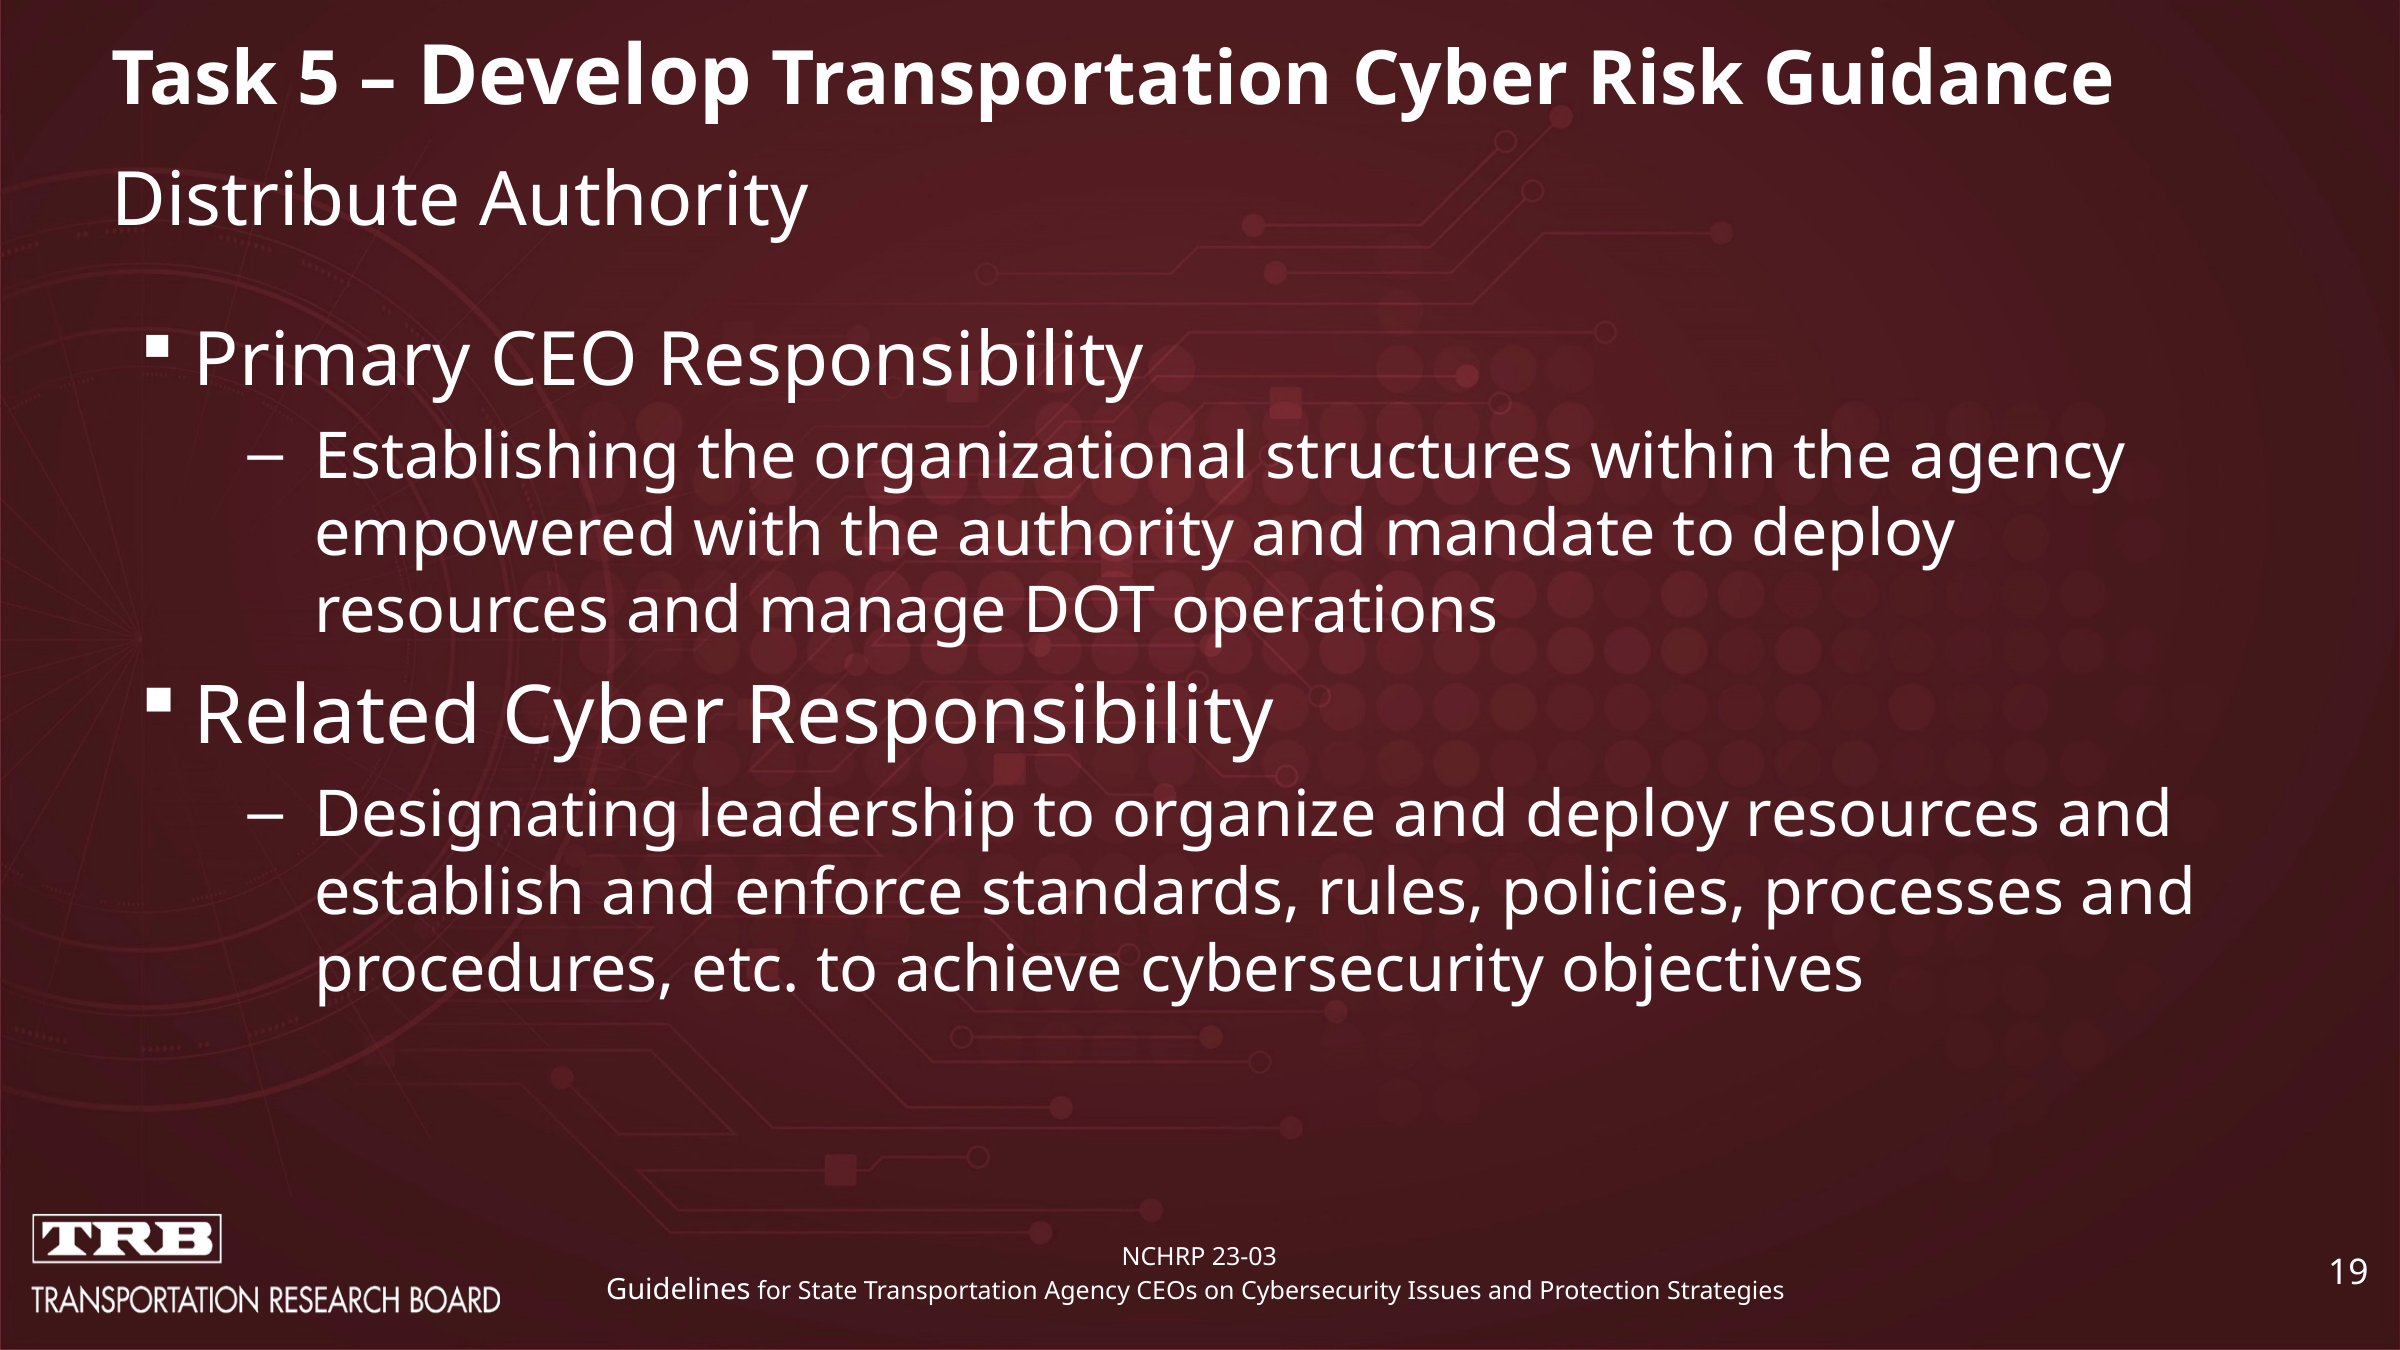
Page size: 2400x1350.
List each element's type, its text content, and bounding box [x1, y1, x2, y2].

picture [0, 0, 2400, 1350]
title Task 5 – Develop Transportation Cyber Risk Guidance Distribute Authority [90, 5, 2371, 238]
list Primary CEO Responsibility Establishing the organizational structures within the agency empowered with the authority and mandate to deploy resources and manage DOT operations Related Cyber Responsibility Designating leadership to organize and deploy resources and establish and enforce standards, rules, policies, processes and procedures, etc. to achieve cybersecurity objectives [118, 300, 2280, 1238]
slide_number 19 [1950, 1237, 2390, 1310]
